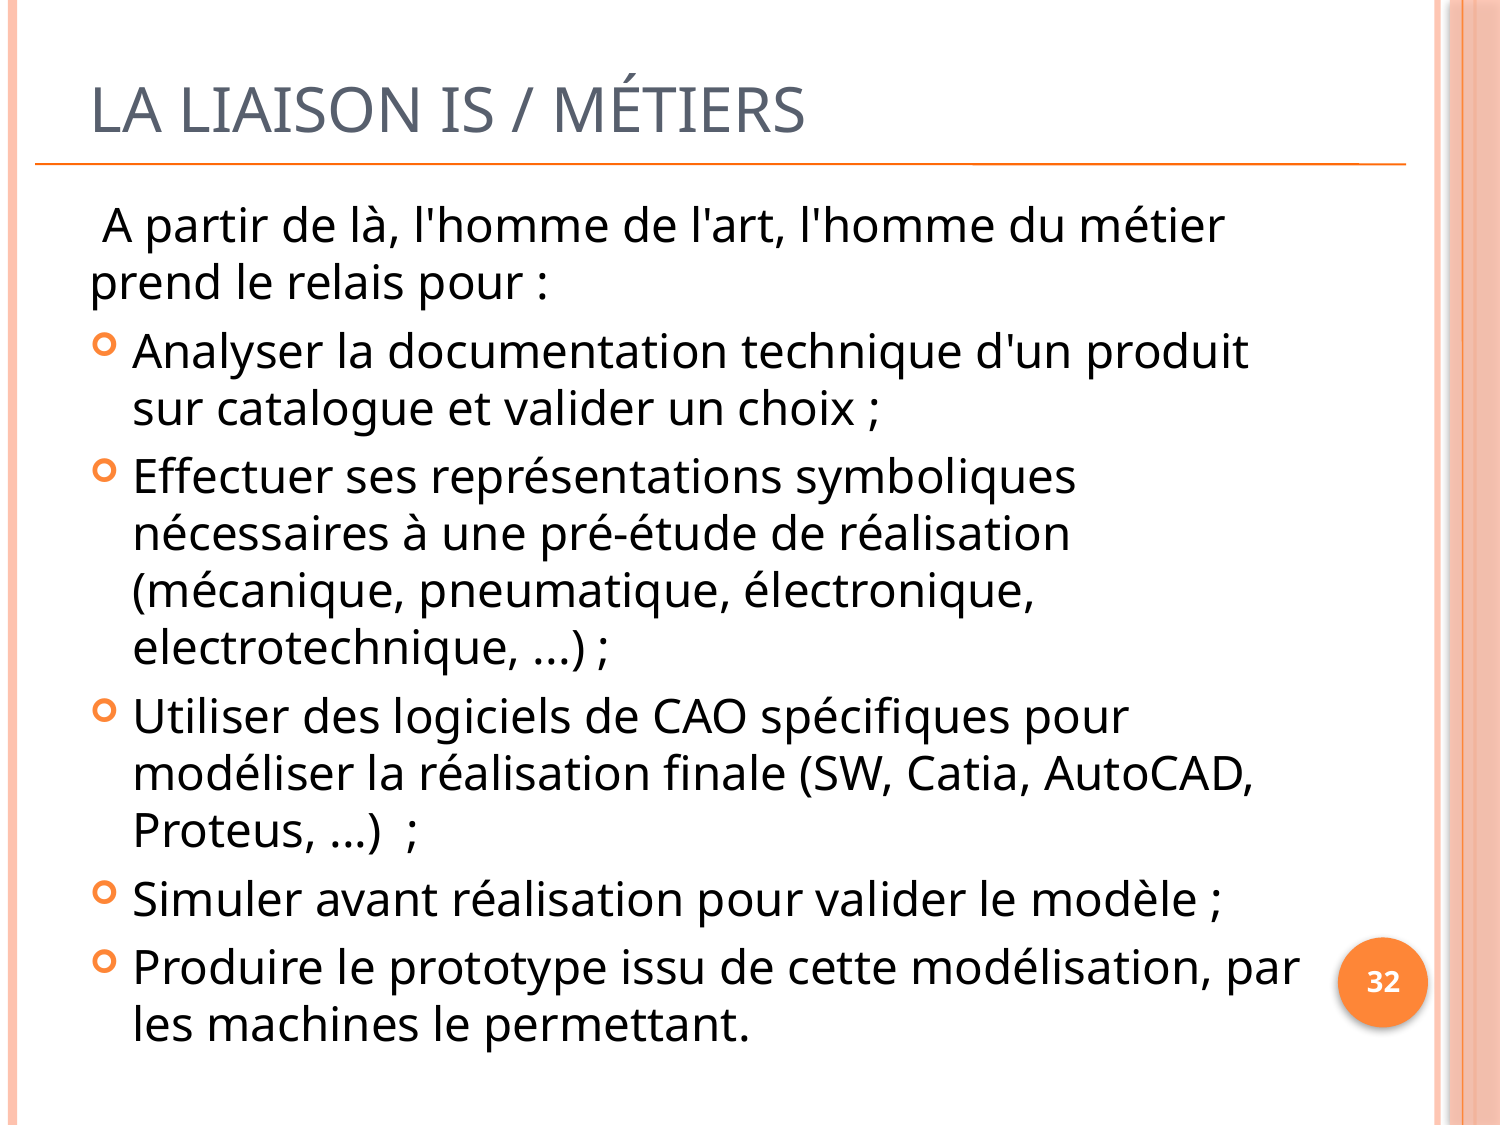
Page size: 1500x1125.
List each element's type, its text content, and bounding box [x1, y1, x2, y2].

slide_number 32 [1333, 940, 1434, 1027]
list A partir de là, l'homme de l'art, l'homme du métier prend le relais pour : Analyser la documentation technique d'un produit sur catalogue et valider un choix ; Effectuer ses représentations symboliques nécessaires à une pré-étude de réalisation (mécanique, pneumatique, électronique, electrotechnique, ...) ; Utiliser des logiciels de CAO spécifiques pour modéliser la réalisation finale (SW, Catia, AutoCAD, Proteus, ...) ; Simuler avant réalisation pour valider le modèle ; Produire le prototype issu de cette modélisation, par les machines le permettant. [75, 187, 1348, 1062]
title La liaison IS / Métiers [75, 45, 1300, 153]
